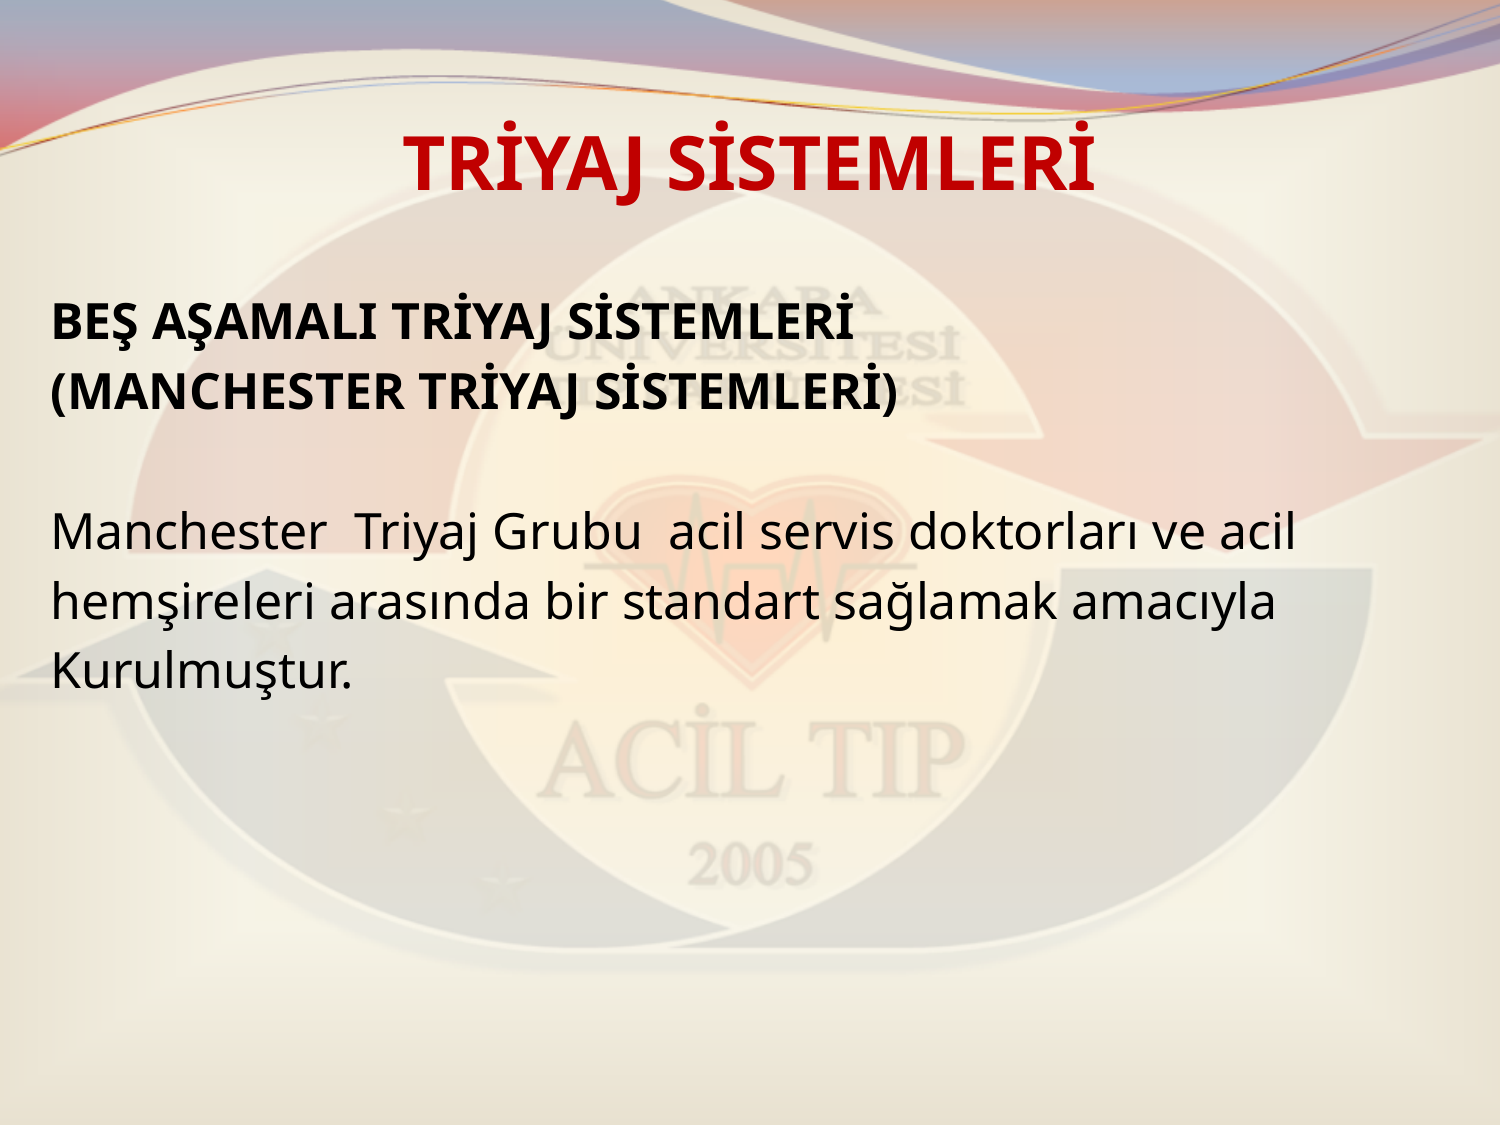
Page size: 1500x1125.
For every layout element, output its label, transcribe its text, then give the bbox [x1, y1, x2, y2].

picture [0, 0, 1500, 1125]
list BEŞ AŞAMALI TRİYAJ SİSTEMLERİ (MANCHESTER TRİYAJ SİSTEMLERİ) Manchester Triyaj Grubu acil servis doktorları ve acil hemşireleri arasında bir standart sağlamak amacıyla Kurulmuştur. [34, 281, 1466, 1048]
title TRİYAJ SİSTEMLERİ [74, 89, 1426, 232]
